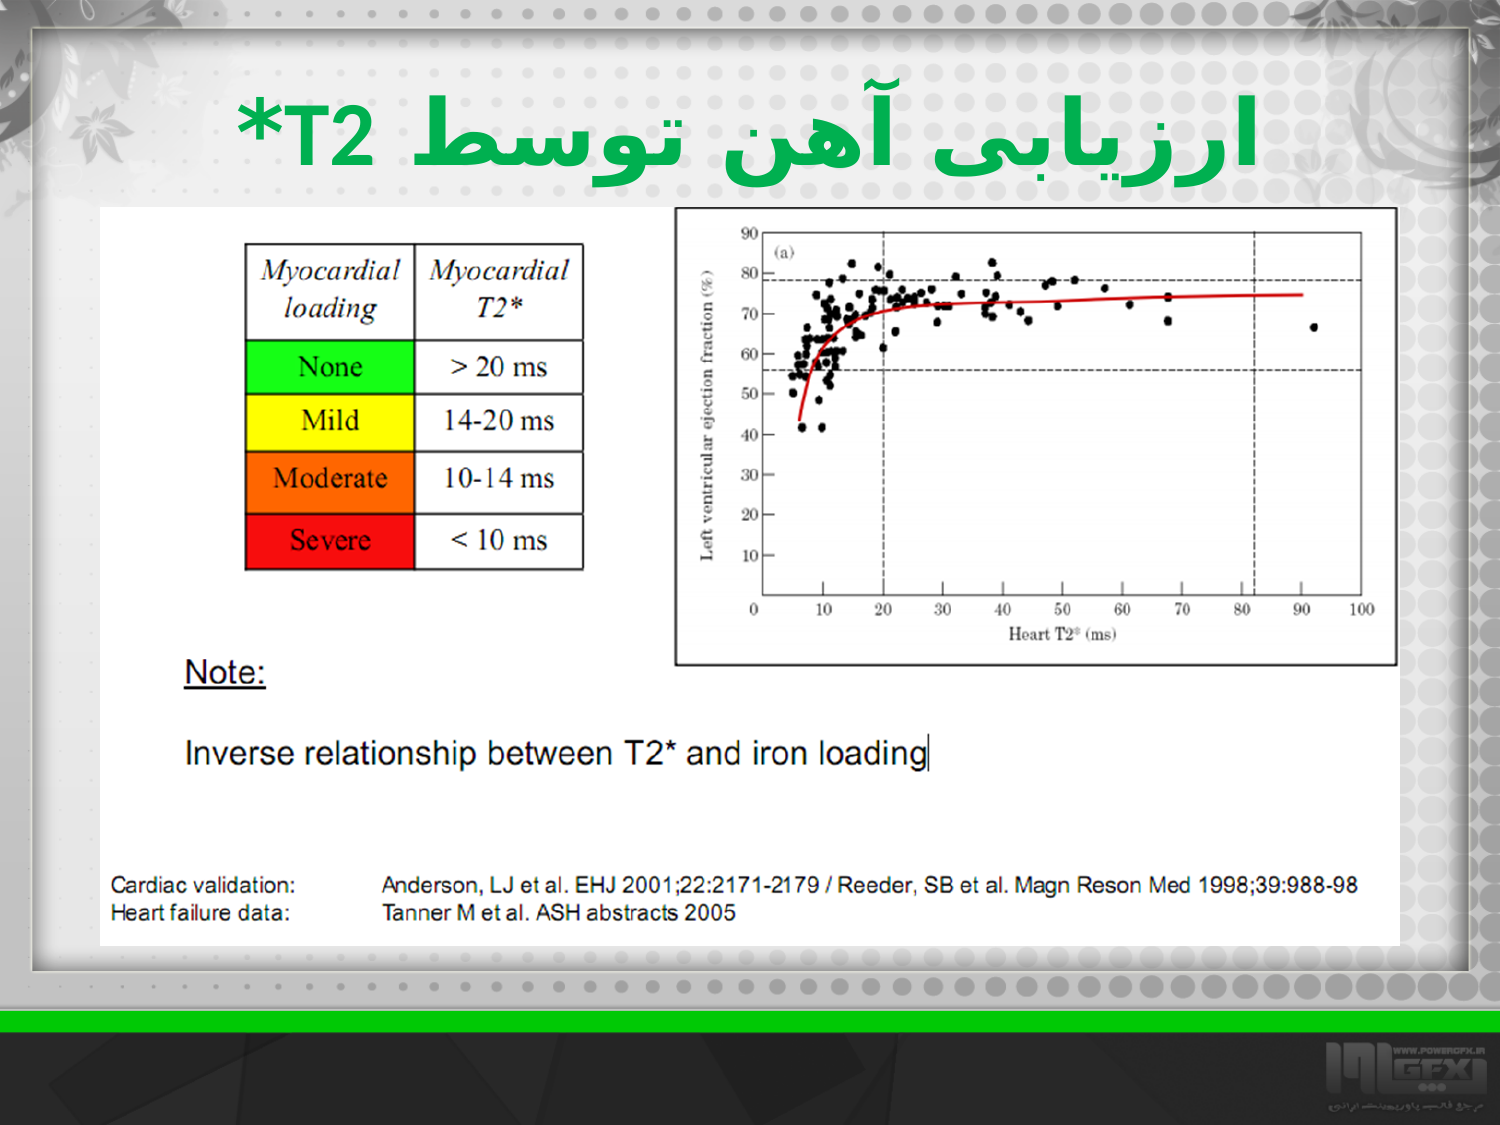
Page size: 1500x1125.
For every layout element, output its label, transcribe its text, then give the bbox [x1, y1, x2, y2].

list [99, 207, 1400, 947]
title ارزیابی آهن توسط T2* [46, 46, 1454, 211]
picture [0, 0, 1500, 1125]
